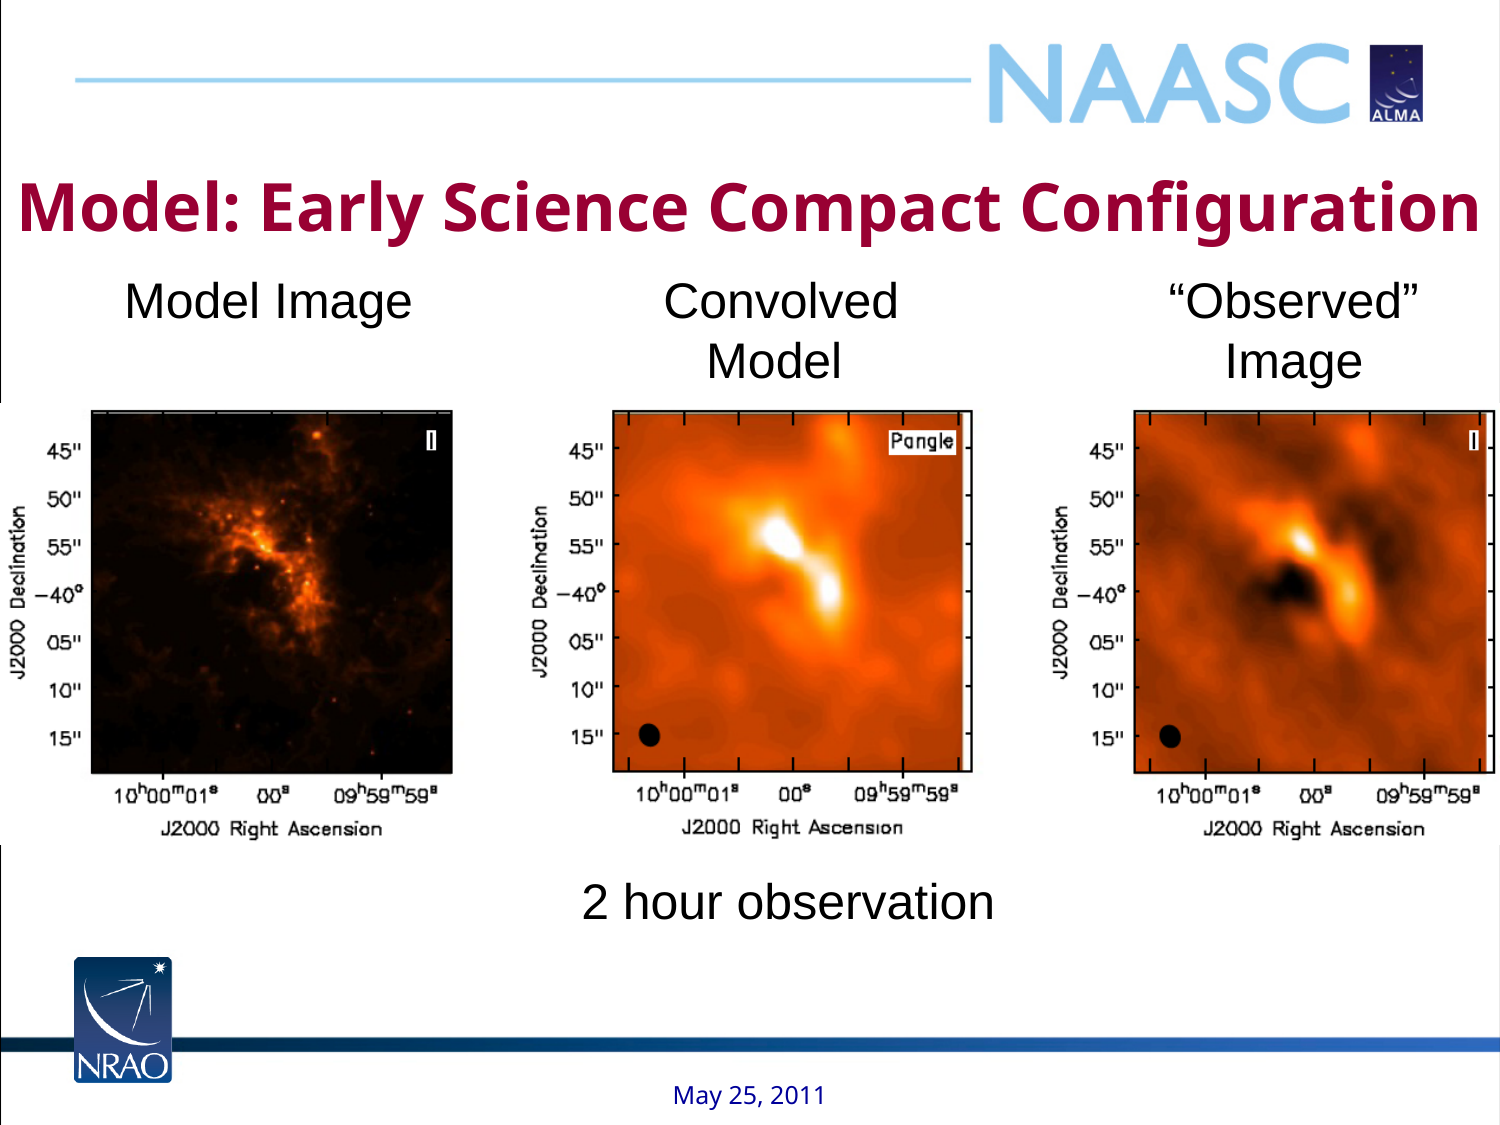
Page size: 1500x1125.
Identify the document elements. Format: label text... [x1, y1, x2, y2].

footer May 25, 2011 [0, 1064, 1500, 1125]
picture [0, 0, 1500, 157]
text_box Convolved Model [587, 261, 975, 397]
title Model: Early Science Compact Configuration [0, 157, 1500, 262]
text_box Model Image [74, 261, 463, 337]
text_box 2 hour observation [487, 862, 1075, 938]
text_box “Observed” Image [1087, 261, 1500, 397]
picture [0, 262, 1500, 1064]
